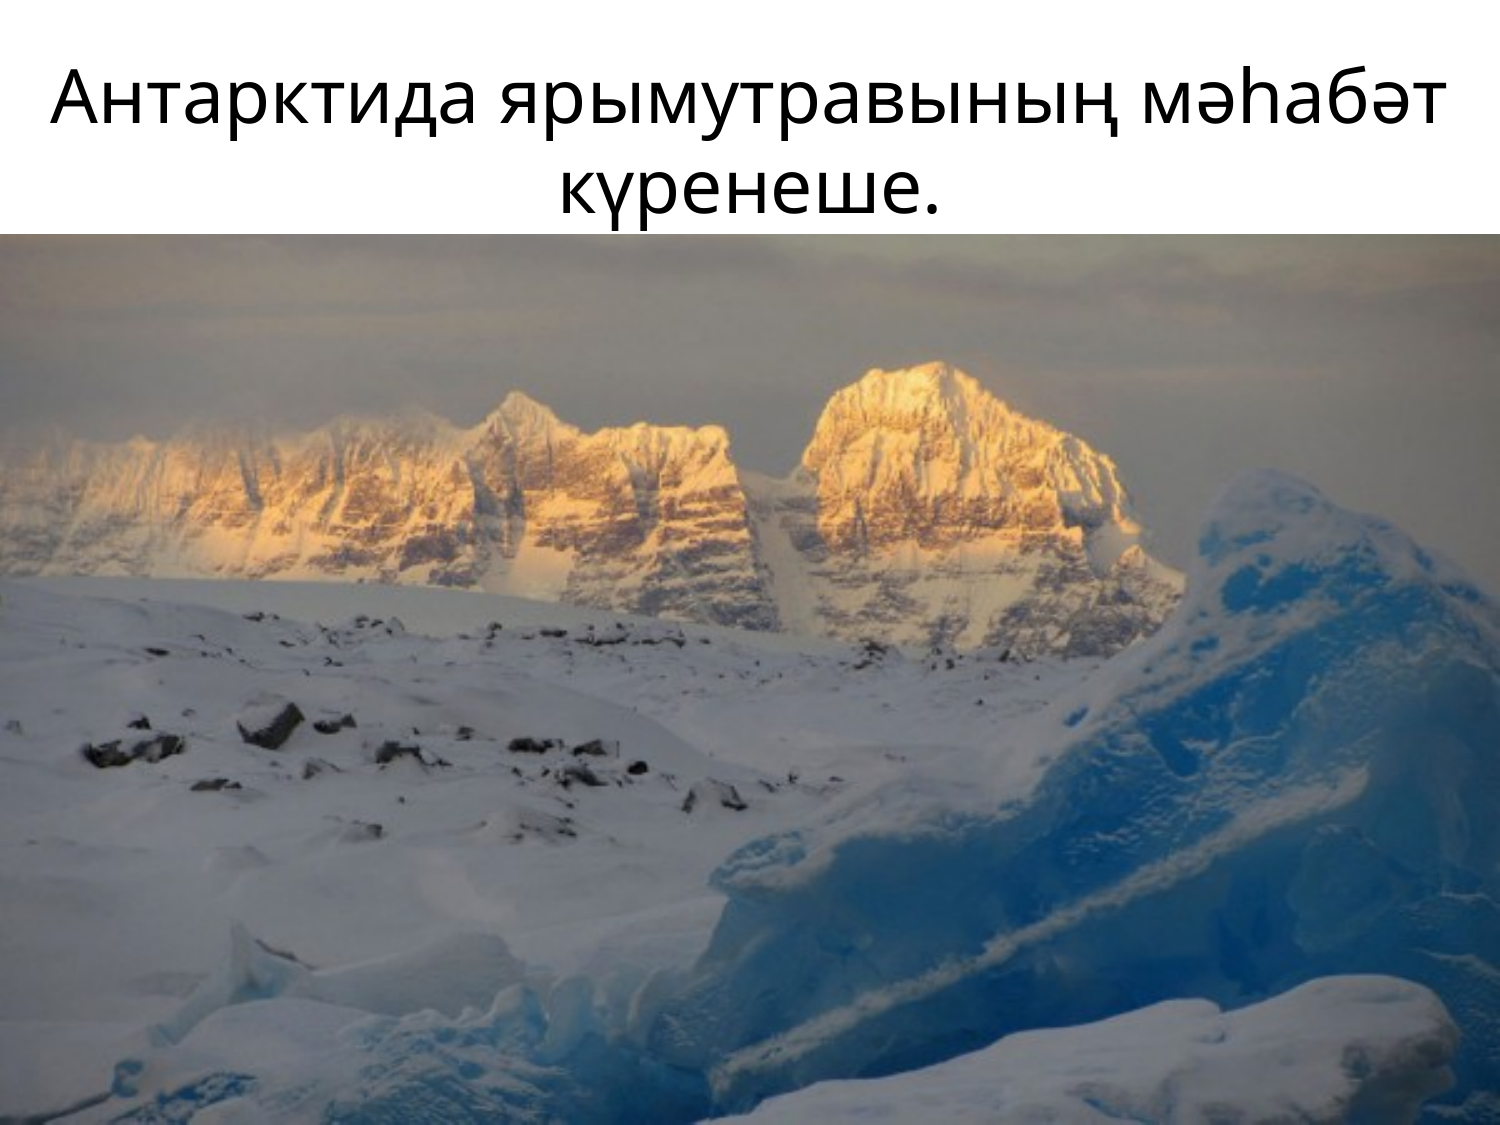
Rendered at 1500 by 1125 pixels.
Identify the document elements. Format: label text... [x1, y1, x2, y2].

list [0, 234, 1500, 1125]
title Антарктида ярымутравының мәһабәт күренеше. [0, 45, 1500, 233]
